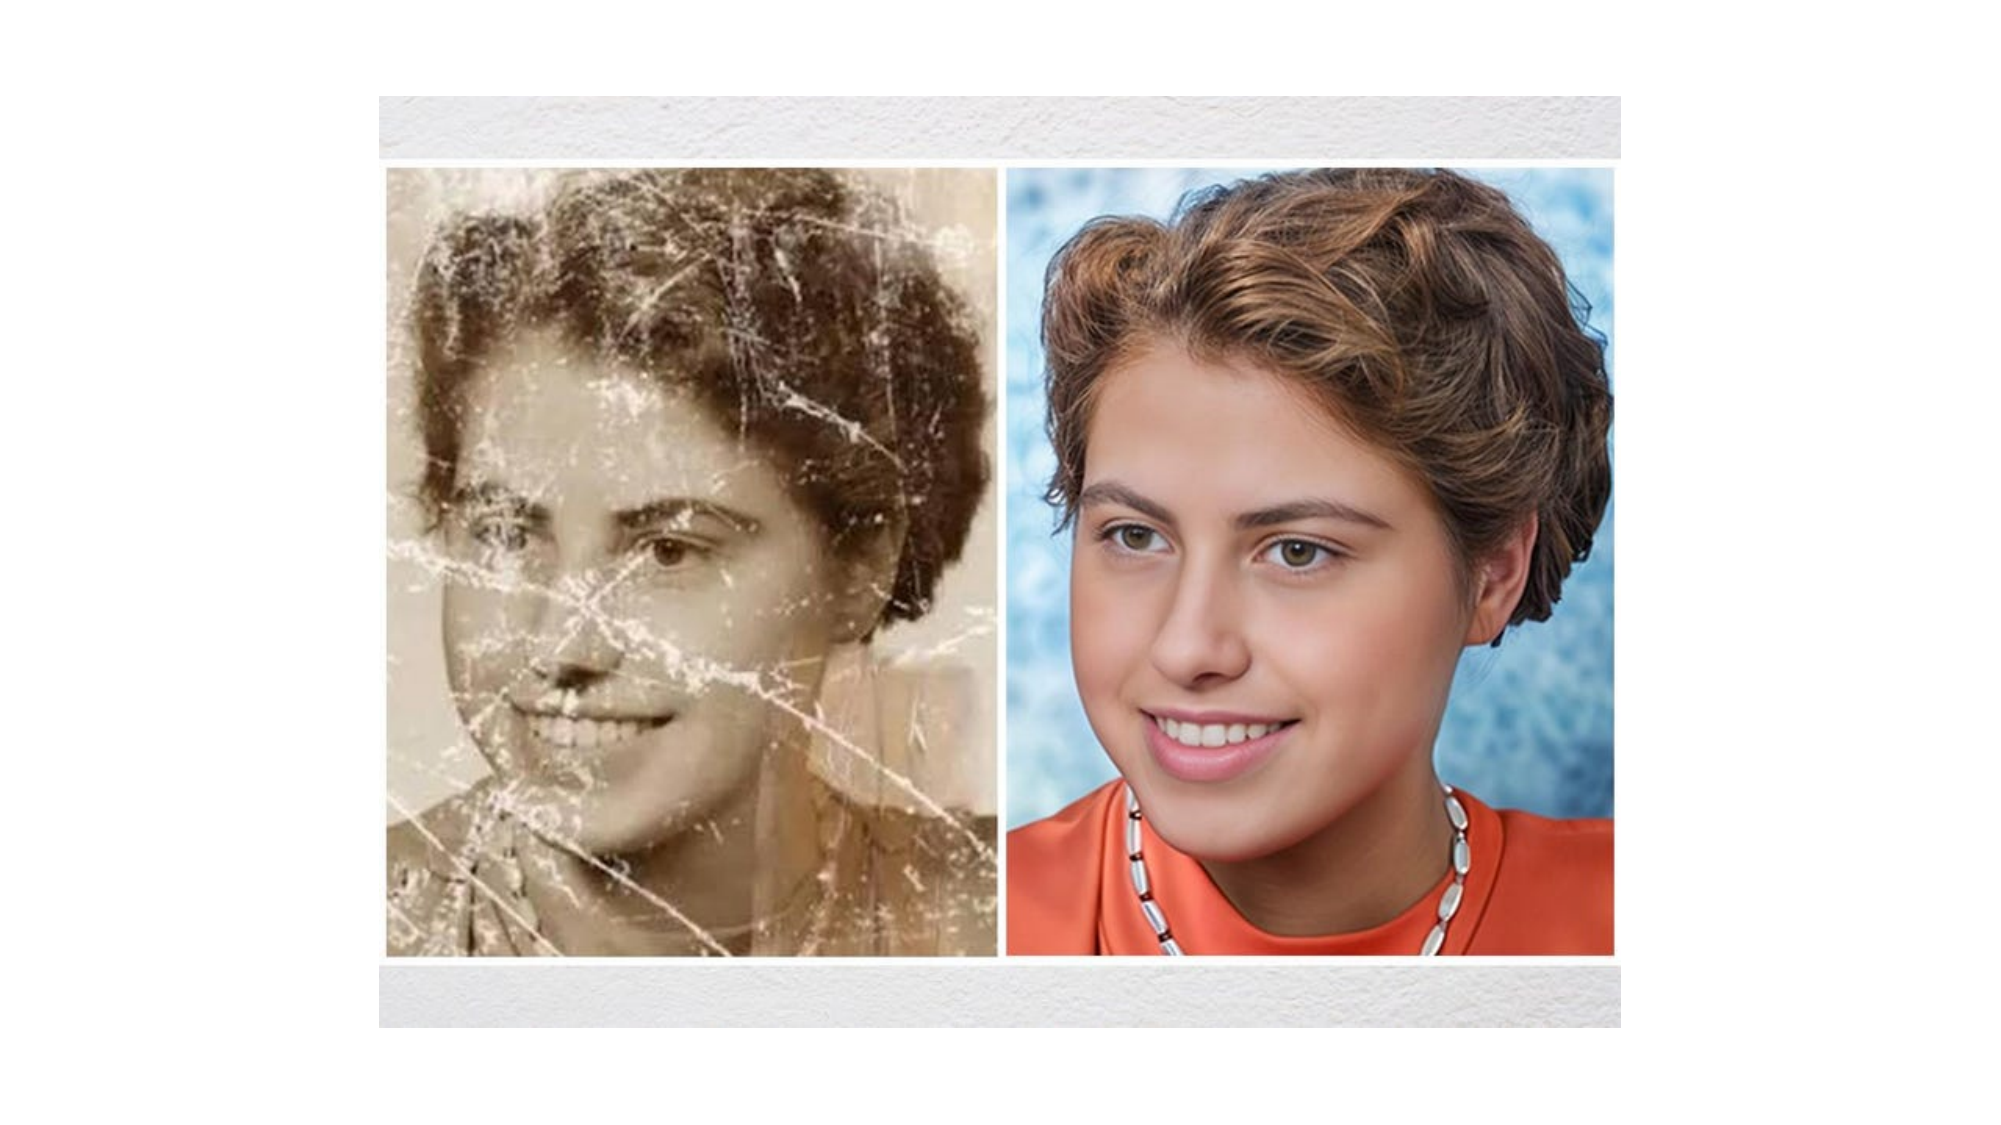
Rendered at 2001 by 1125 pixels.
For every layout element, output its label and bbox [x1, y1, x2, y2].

picture [379, 96, 1621, 1029]
